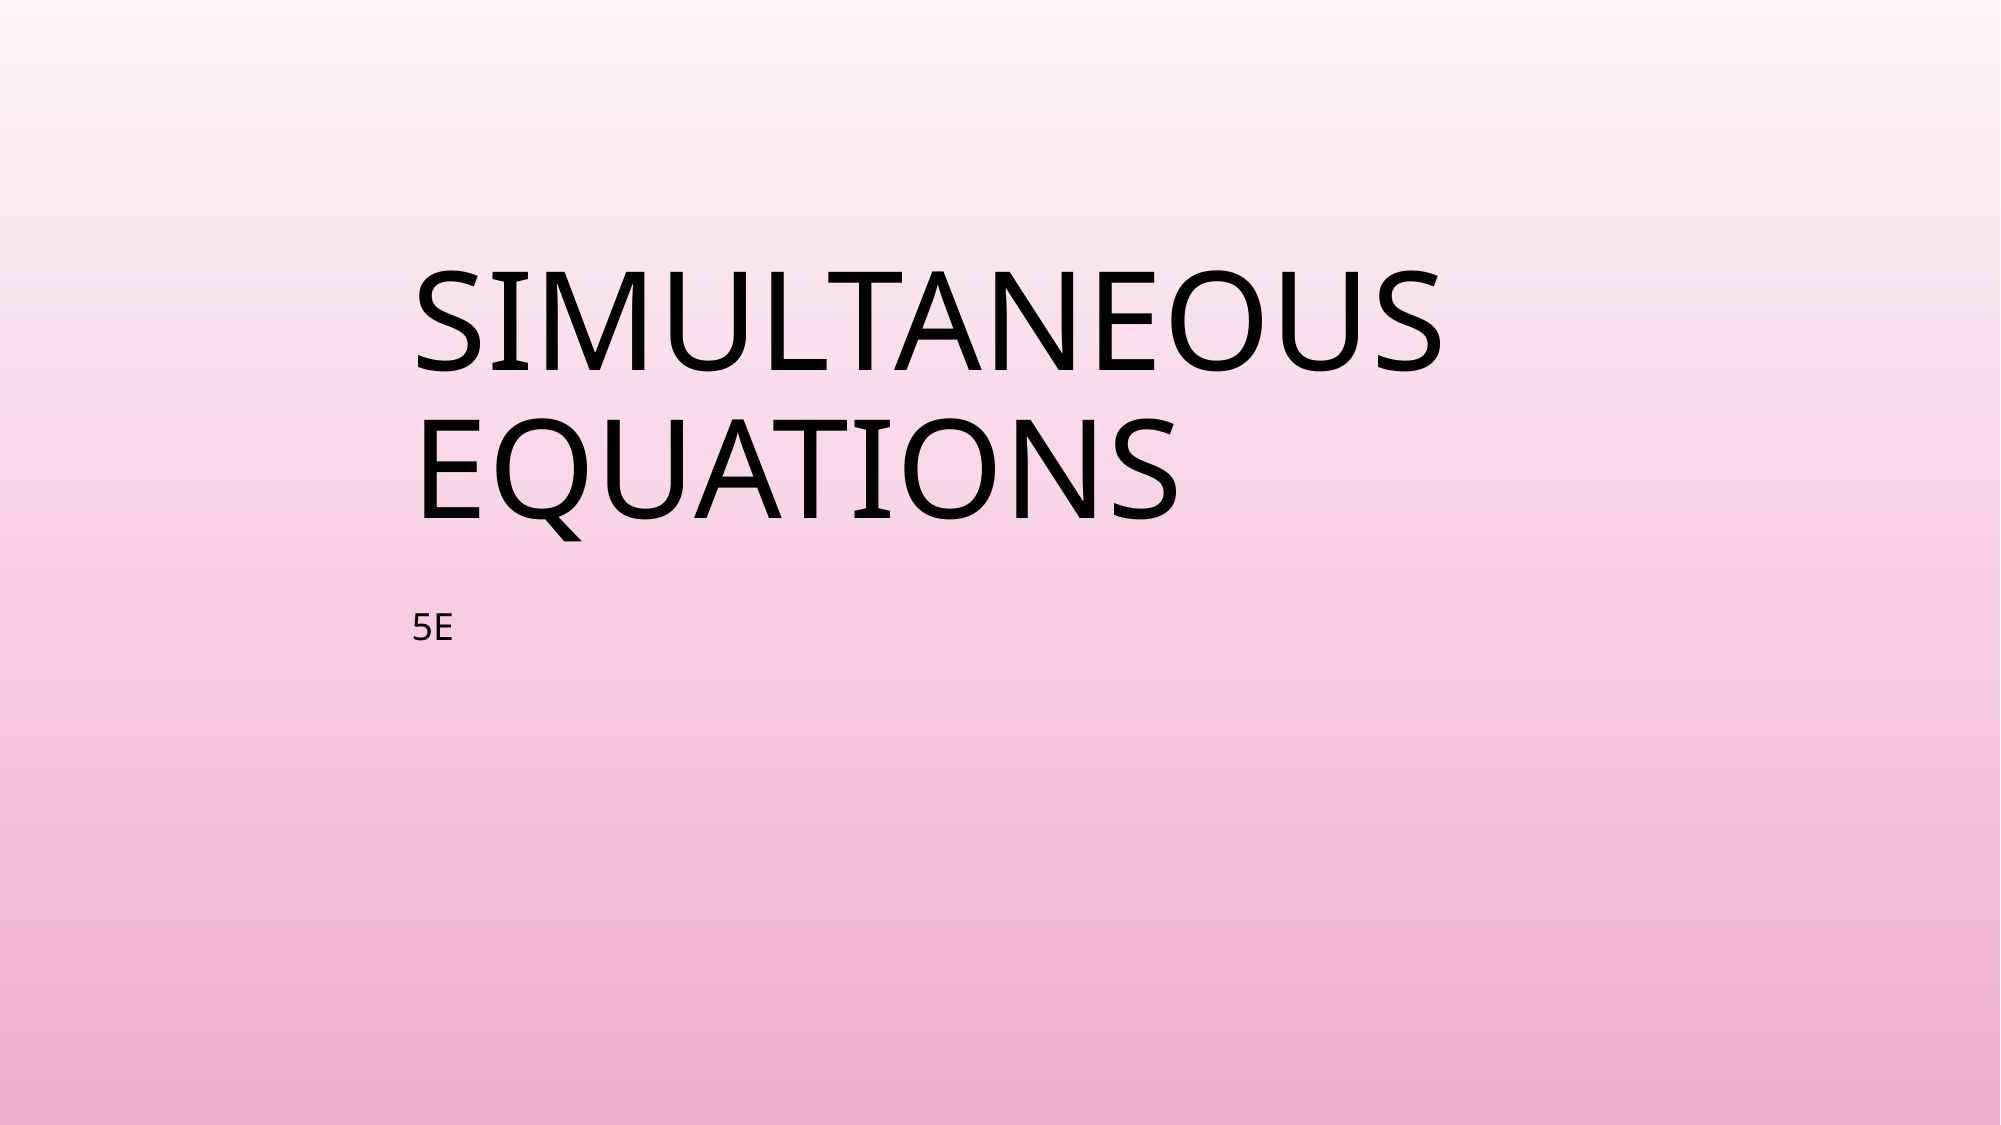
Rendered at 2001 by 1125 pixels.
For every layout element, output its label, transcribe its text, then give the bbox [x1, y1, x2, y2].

title Simultaneous equations [396, 131, 1814, 549]
subtitle 5E [396, 579, 1814, 740]
